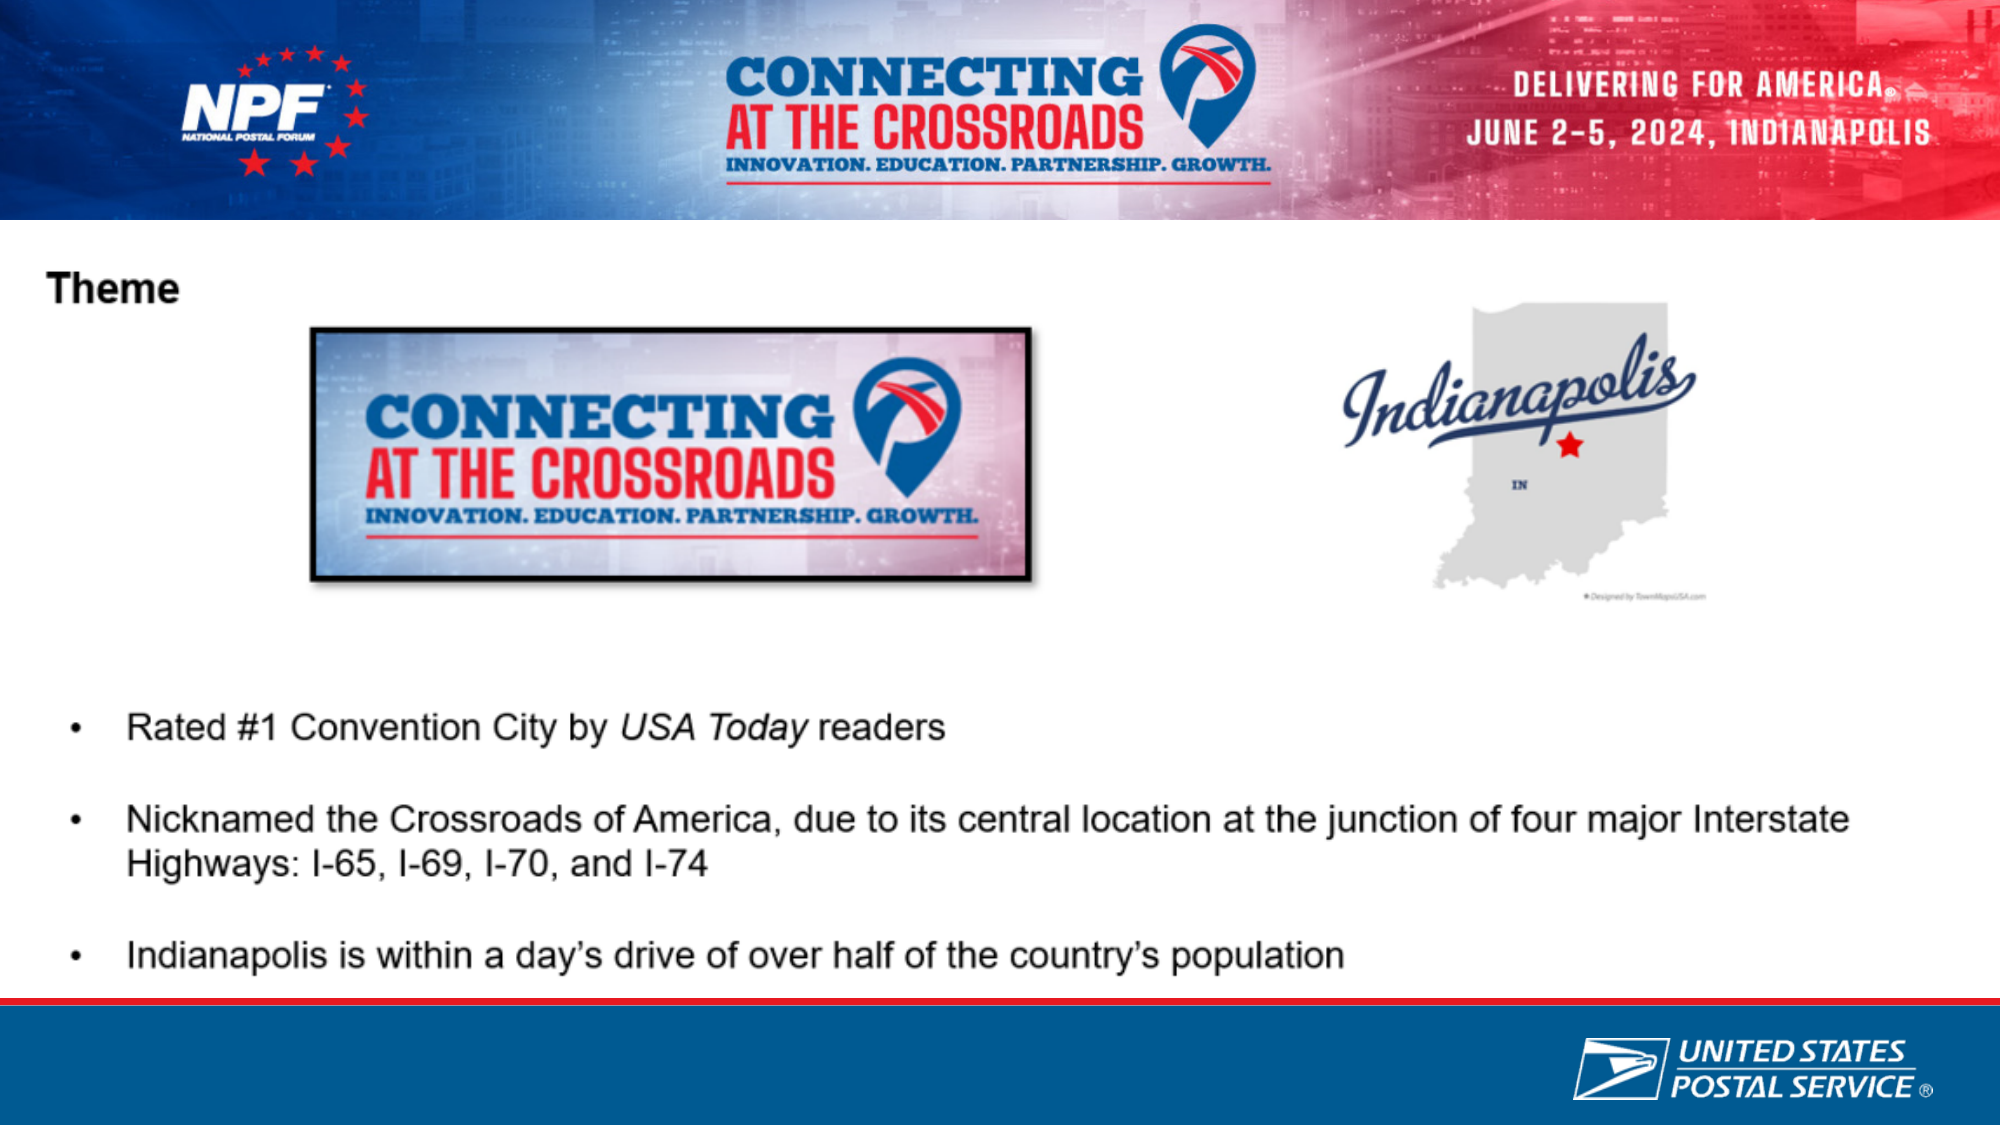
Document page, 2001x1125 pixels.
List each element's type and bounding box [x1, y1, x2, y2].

picture [1573, 1038, 1933, 1100]
picture [0, 0, 2000, 221]
picture [22, 258, 1940, 985]
